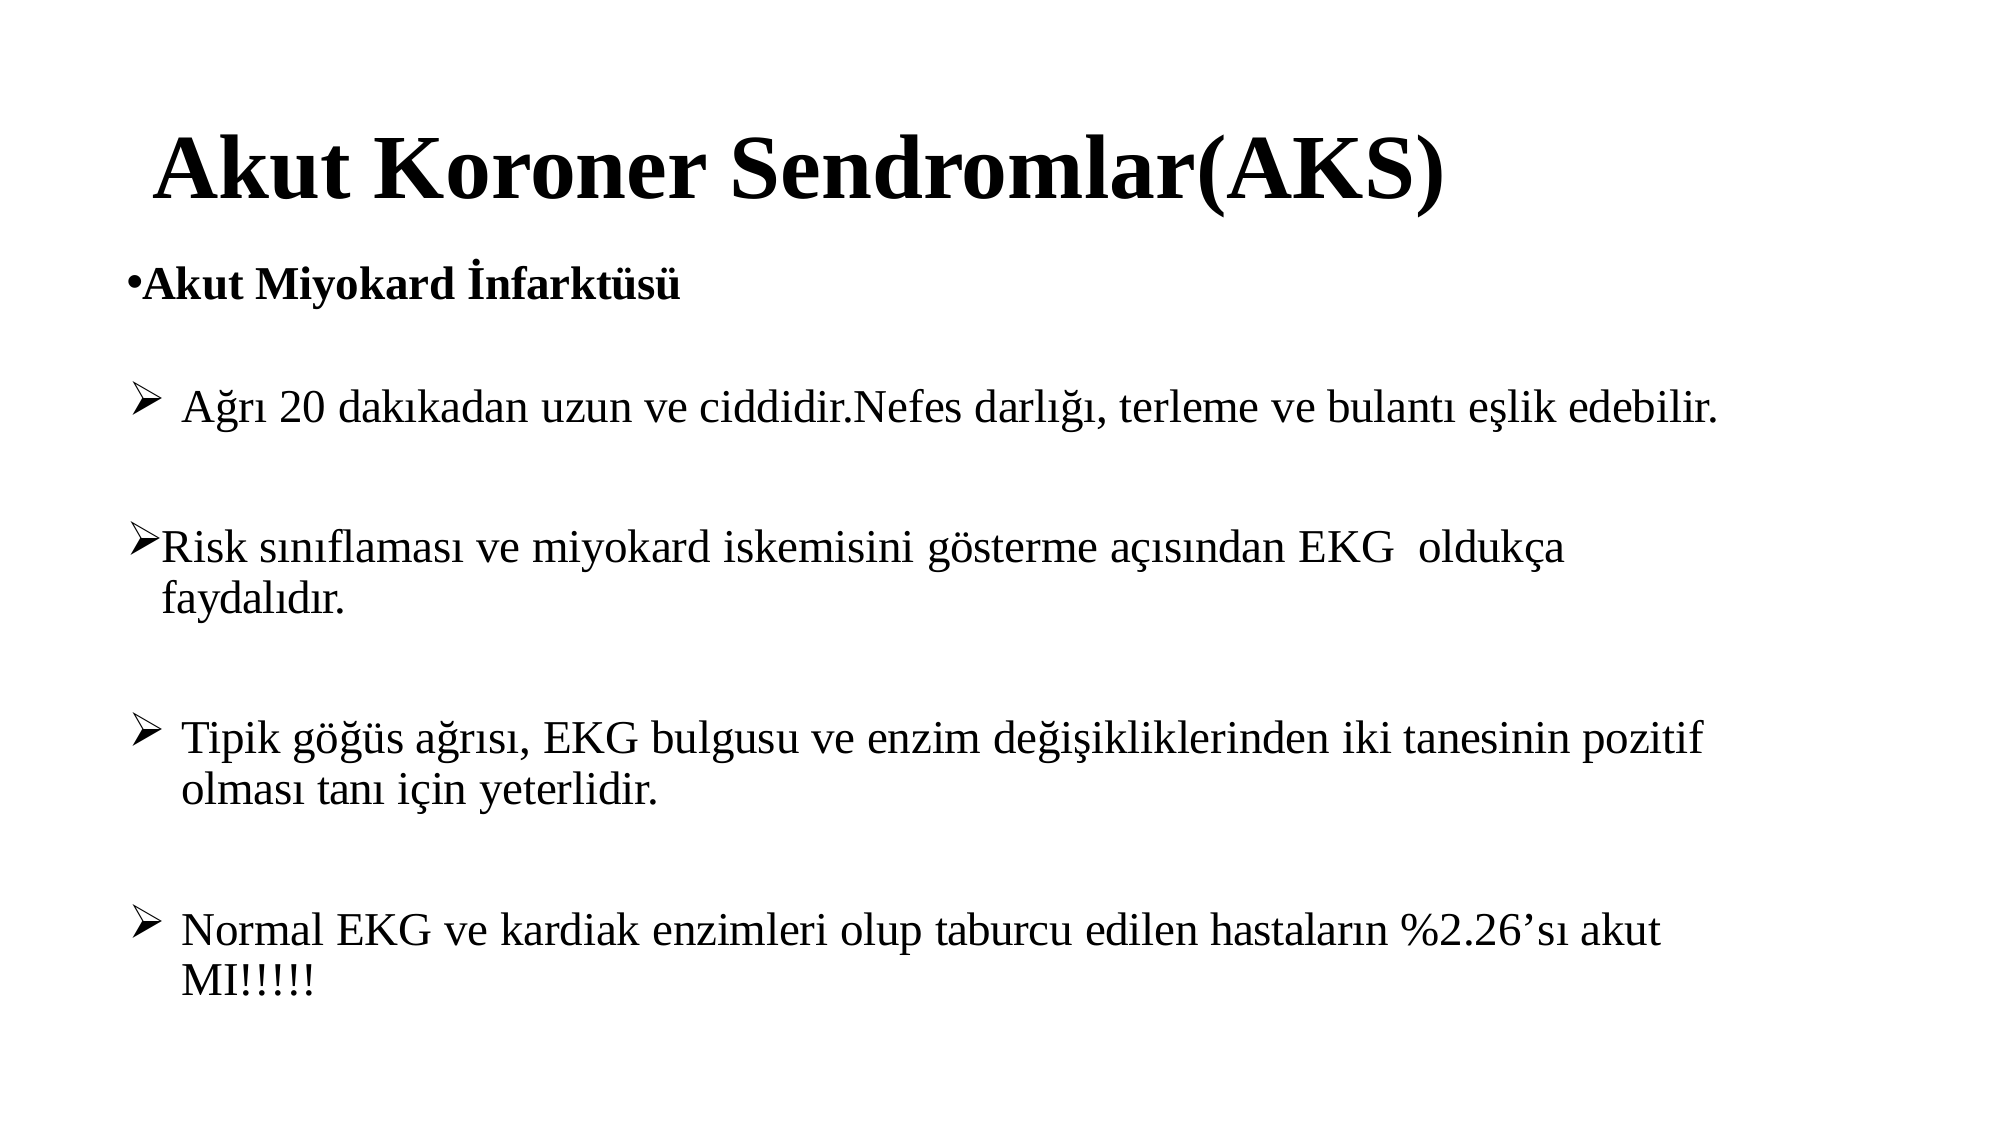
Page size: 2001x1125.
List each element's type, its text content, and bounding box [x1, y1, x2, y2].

list Akut Miyokard İnfarktüsü Ağrı 20 dakıkadan uzun ve ciddidir.Nefes darlığı, terleme ve bulantı eşlik edebilir. Risk sınıflaması ve miyokard iskemisini gösterme açısından EKG oldukça faydalıdır. Tipik göğüs ağrısı, EKG bulgusu ve enzim değişikliklerinden iki tanesinin pozitif olması tanı için yeterlidir. Normal EKG ve kardiak enzimleri olup taburcu edilen hastaların %2.26’sı akut MI!!!!! [111, 251, 1837, 1021]
title Akut Koroner Sendromlar(AKS) [137, 59, 1863, 278]
